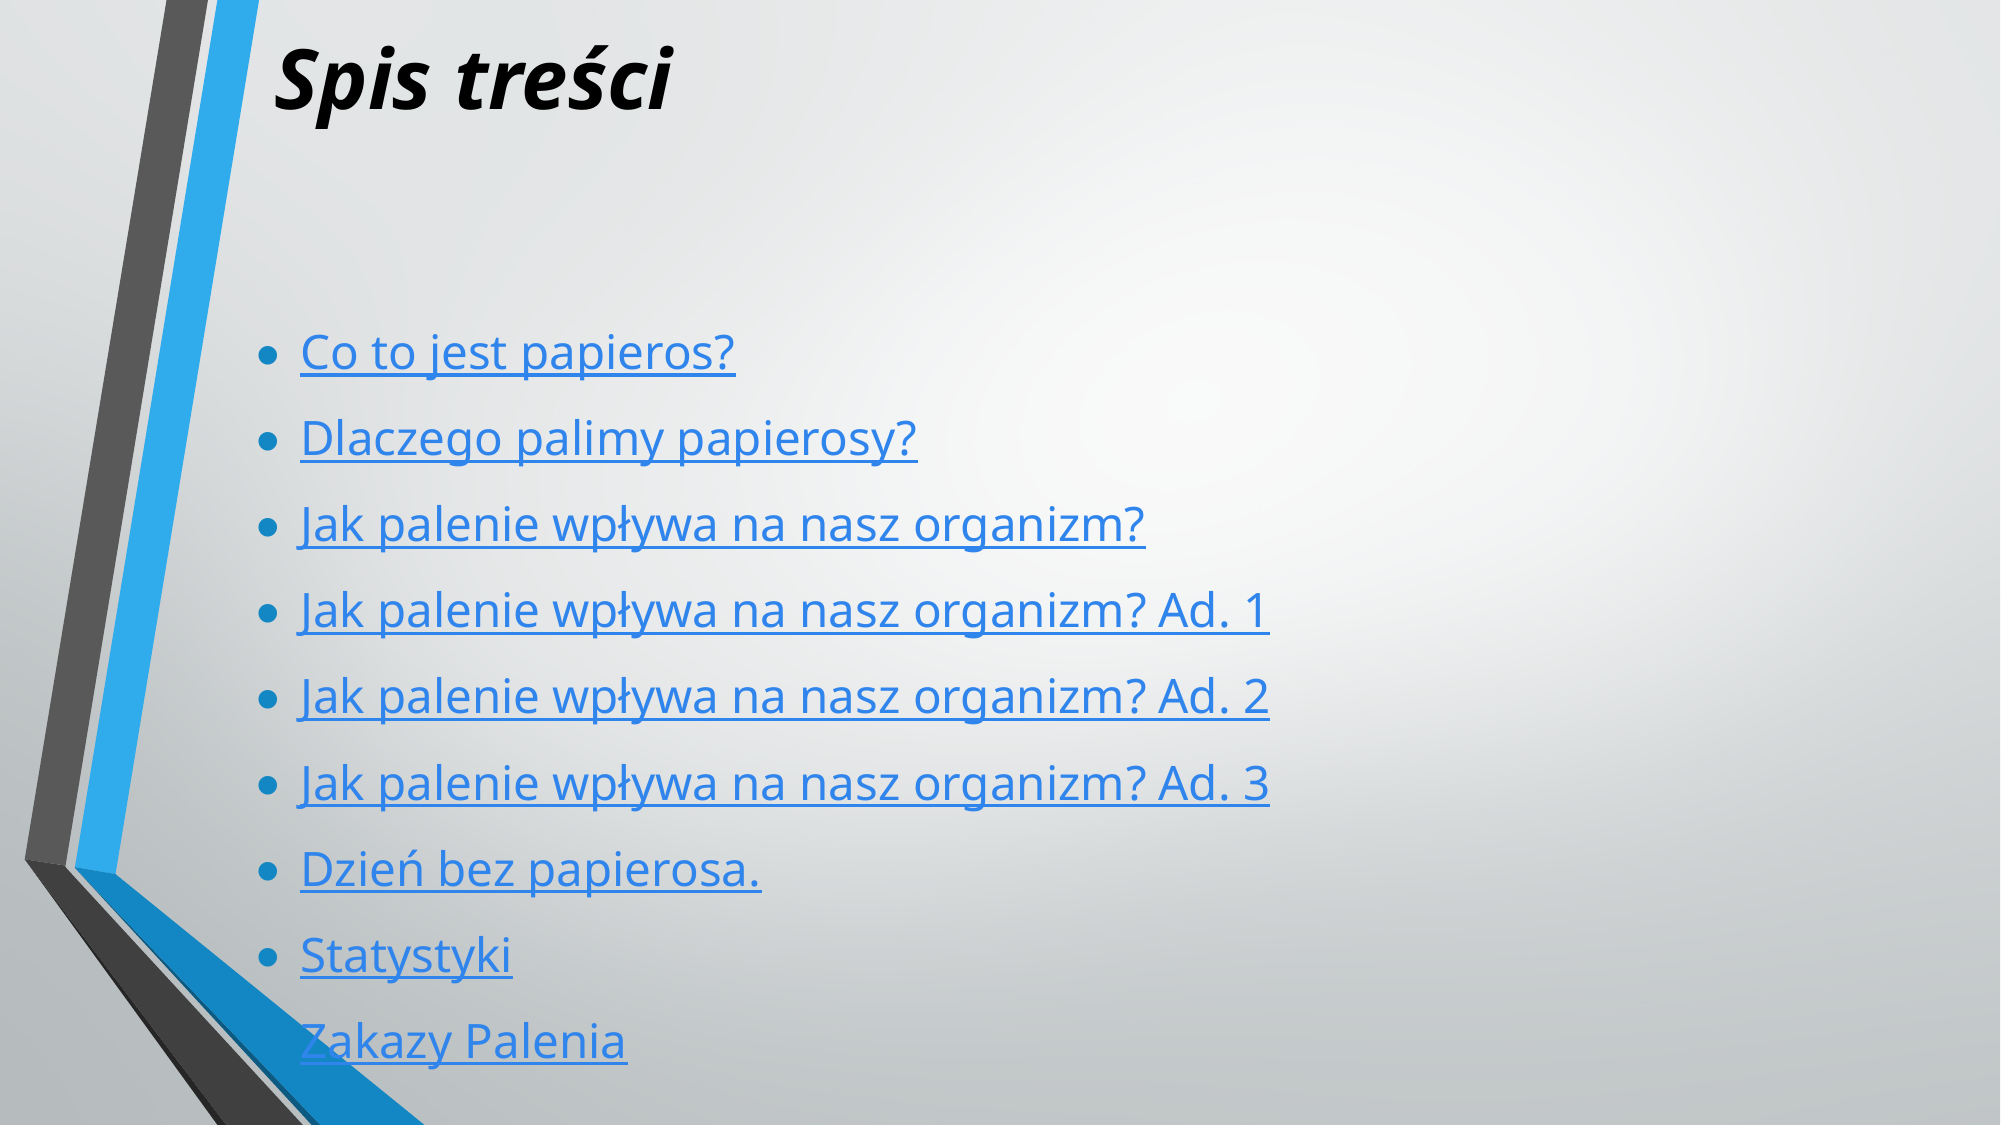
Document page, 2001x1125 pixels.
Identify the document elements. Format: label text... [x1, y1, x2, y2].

title Spis treści [259, 0, 1904, 221]
list Co to jest papieros? Dlaczego palimy papierosy? Jak palenie wpływa na nasz organizm? Jak palenie wpływa na nasz organizm? Ad. 1 Jak palenie wpływa na nasz organizm? Ad. 2 Jak palenie wpływa na nasz organizm? Ad. 3 Dzień bez papierosa. Statystyki Zakazy Palenia [240, 314, 1885, 1090]
